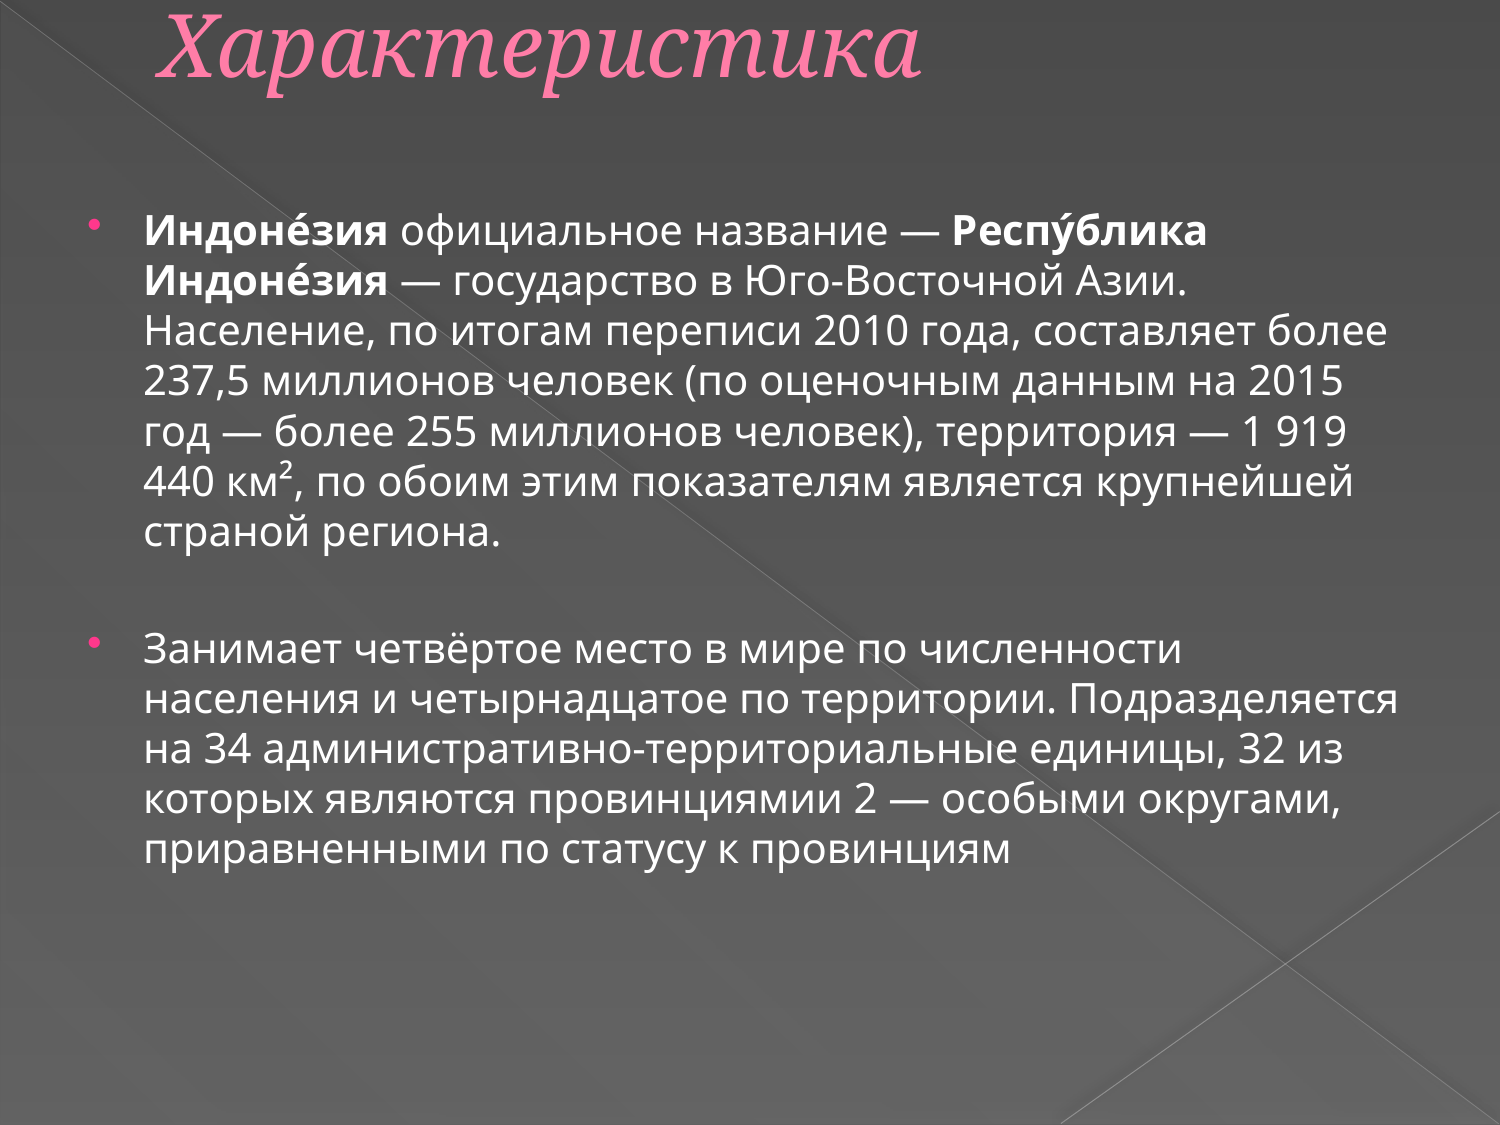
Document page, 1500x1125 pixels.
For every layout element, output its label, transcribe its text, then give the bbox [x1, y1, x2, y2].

title Характеристика [64, 0, 1415, 136]
list Индоне́зия официальное название — Респу́блика Индоне́зия — государство в Юго-Восточной Азии. Население, по итогам переписи 2010 года, составляет более 237,5 миллионов человек (по оценочным данным на 2015 год — более 255 миллионов человек), территория — 1 919 440 км², по обоим этим показателям является крупнейшей страной региона. Занимает четвёртое место в мире по численности населения и четырнадцатое по территории. Подразделяется на 34 административно-территориальные единицы, 32 из которых являются провинциямии 2 — особыми округами, приравненными по статусу к провинциям [64, 196, 1415, 939]
